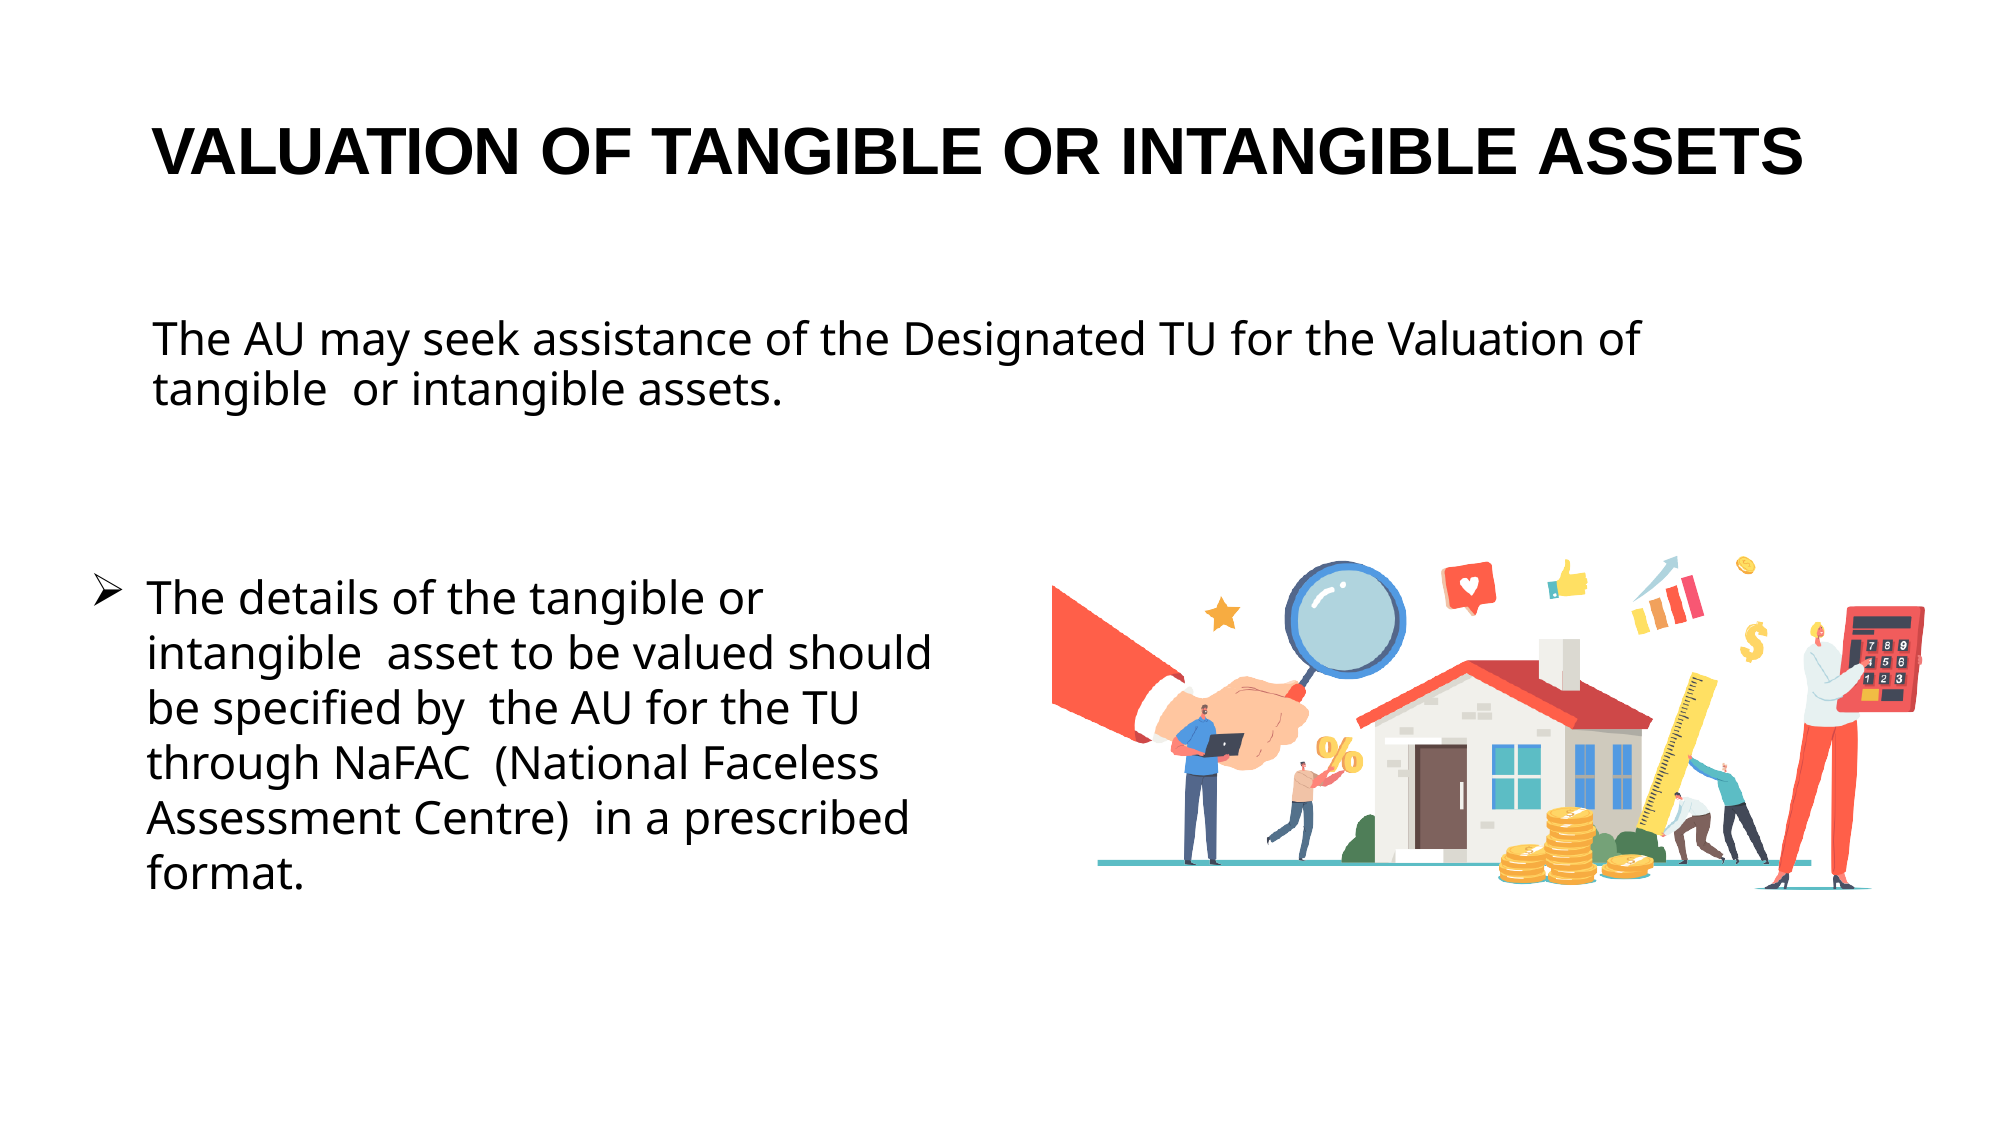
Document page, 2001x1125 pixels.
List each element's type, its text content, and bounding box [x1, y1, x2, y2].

text_box The details of the tangible or intangible asset to be valued should be specified by the AU for the TU through NaFAC (National Faceless Assessment Centre) in a prescribed format. [87, 566, 988, 899]
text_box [1052, 555, 1926, 890]
title VALUATION OF TANGIBLE OR INTANGIBLE ASSETS [149, 106, 1821, 297]
text_box The AU may seek assistance of the Designated TU for the Valuation of tangible or intangible assets. [150, 306, 1759, 415]
